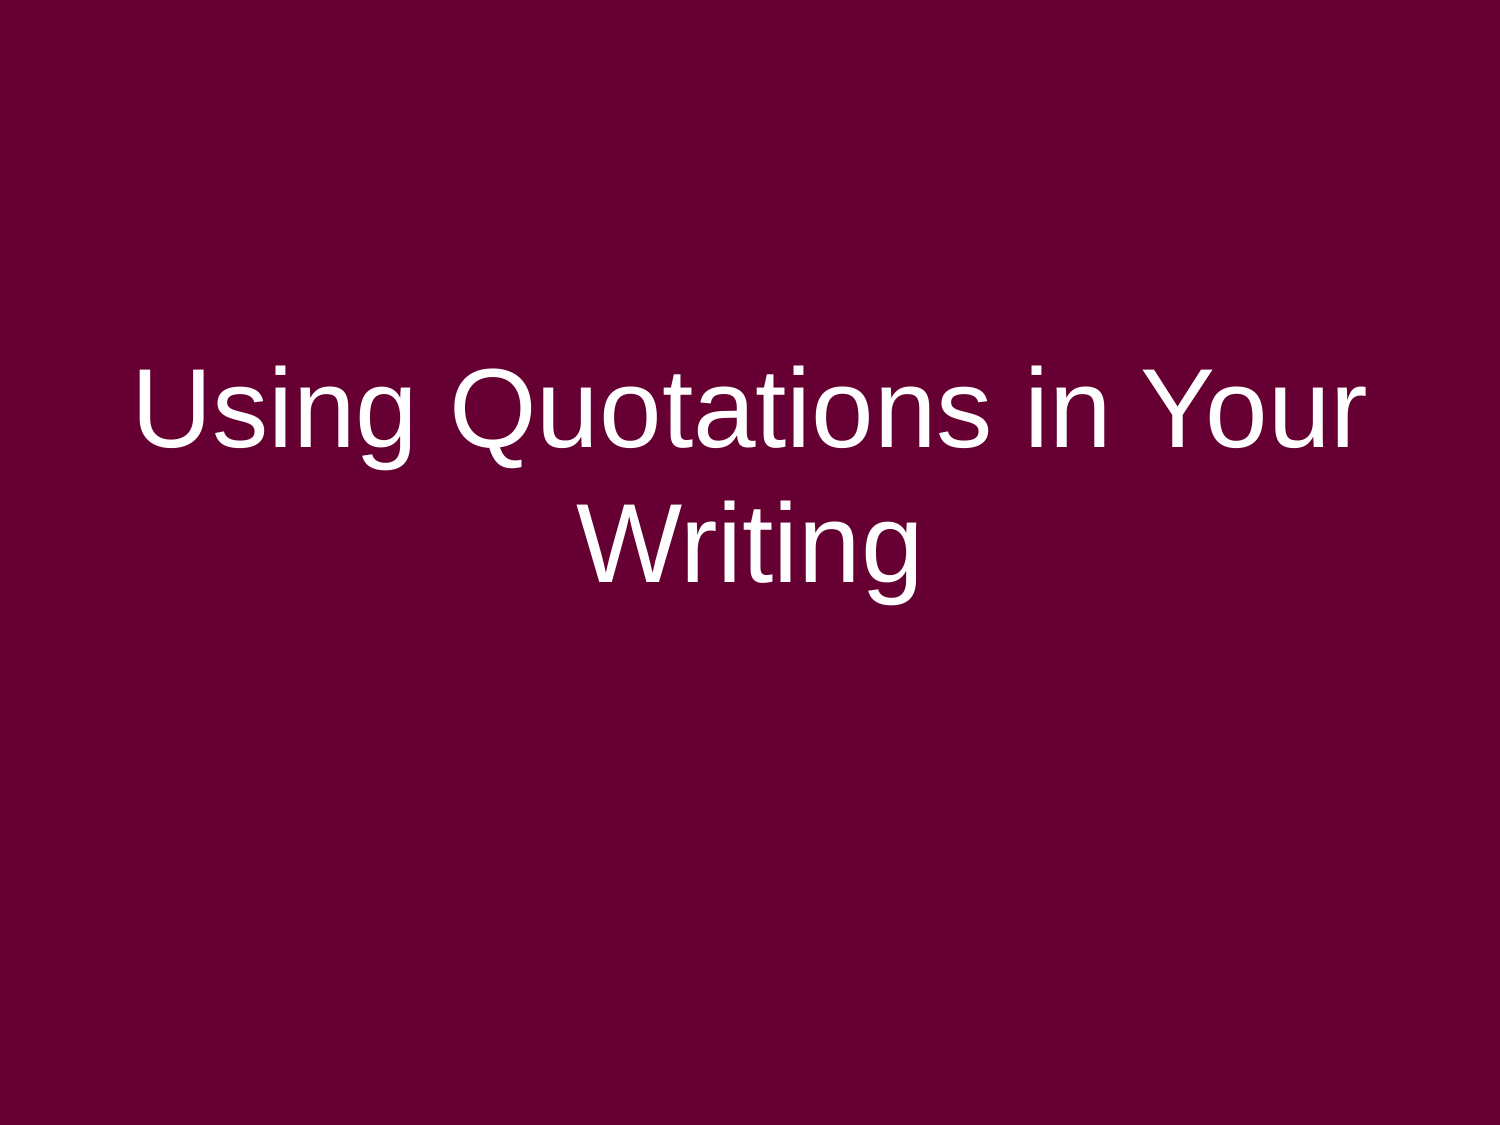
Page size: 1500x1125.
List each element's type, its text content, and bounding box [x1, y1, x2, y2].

title Using Quotations in Your Writing [112, 349, 1388, 591]
